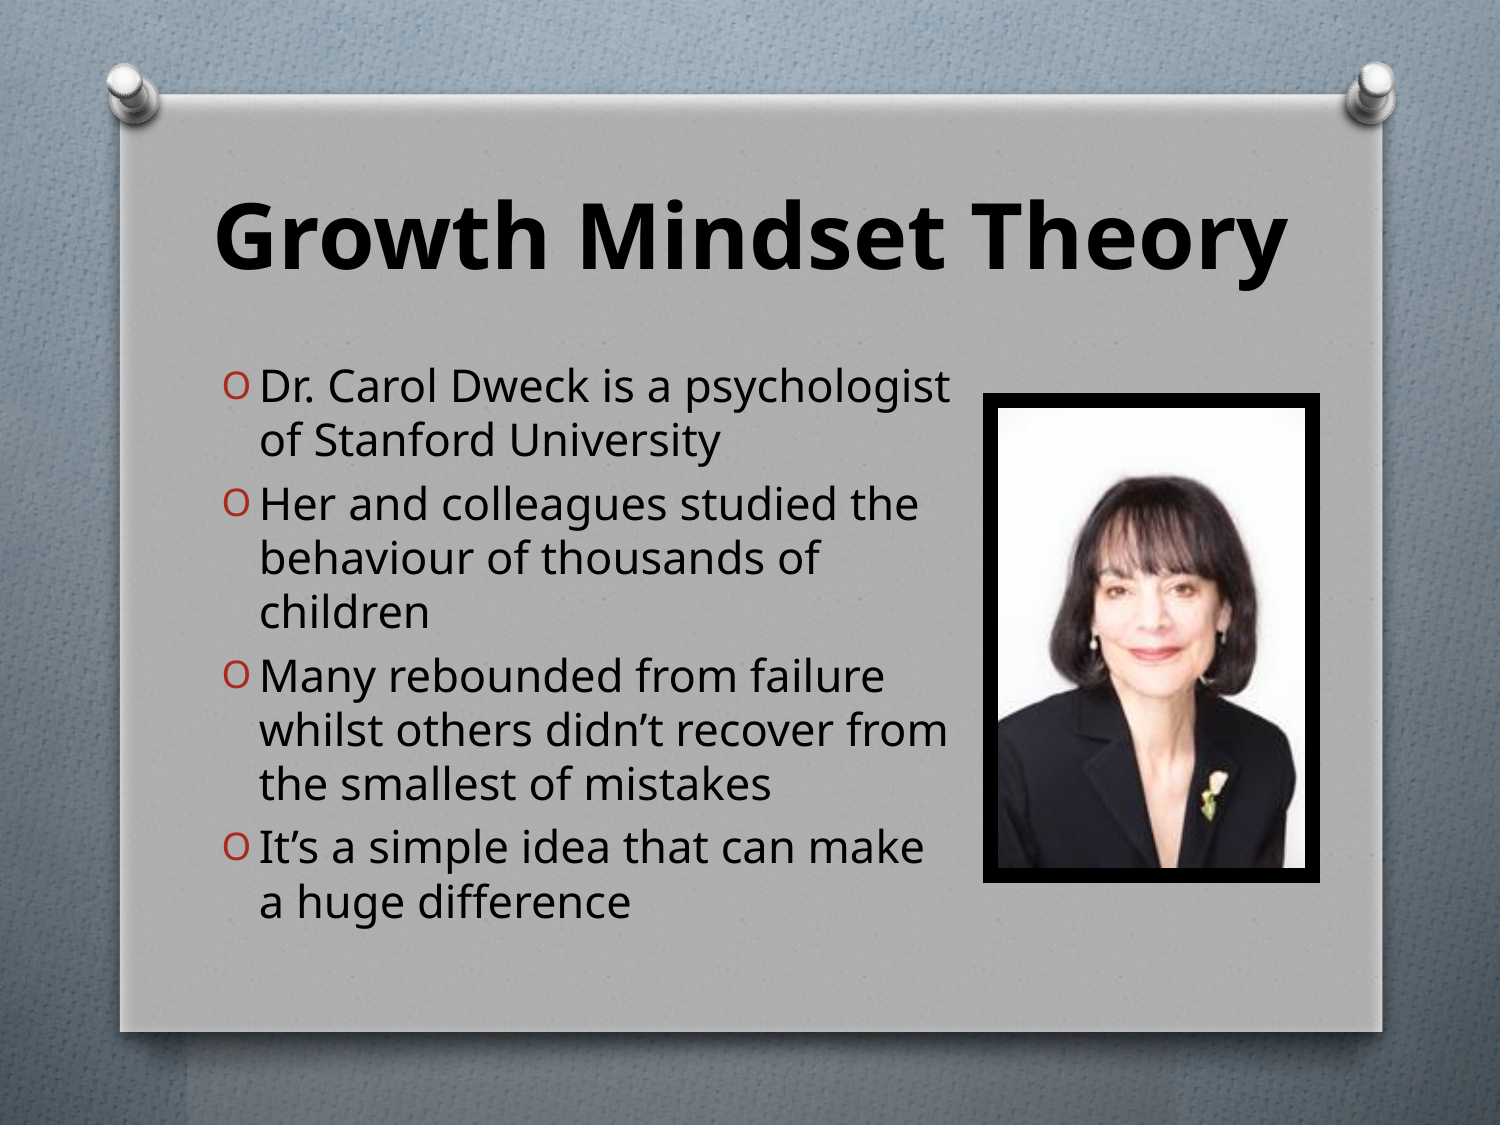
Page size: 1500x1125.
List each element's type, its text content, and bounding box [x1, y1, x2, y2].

title Growth Mindset Theory [179, 134, 1323, 332]
list Dr. Carol Dweck is a psychologist of Stanford University Her and colleagues studied the behaviour of thousands of children Many rebounded from failure whilst others didn’t recover from the smallest of mistakes It’s a simple idea that can make a huge difference [206, 349, 975, 979]
picture [75, 29, 198, 153]
picture [1317, 35, 1439, 156]
picture [997, 407, 1306, 869]
